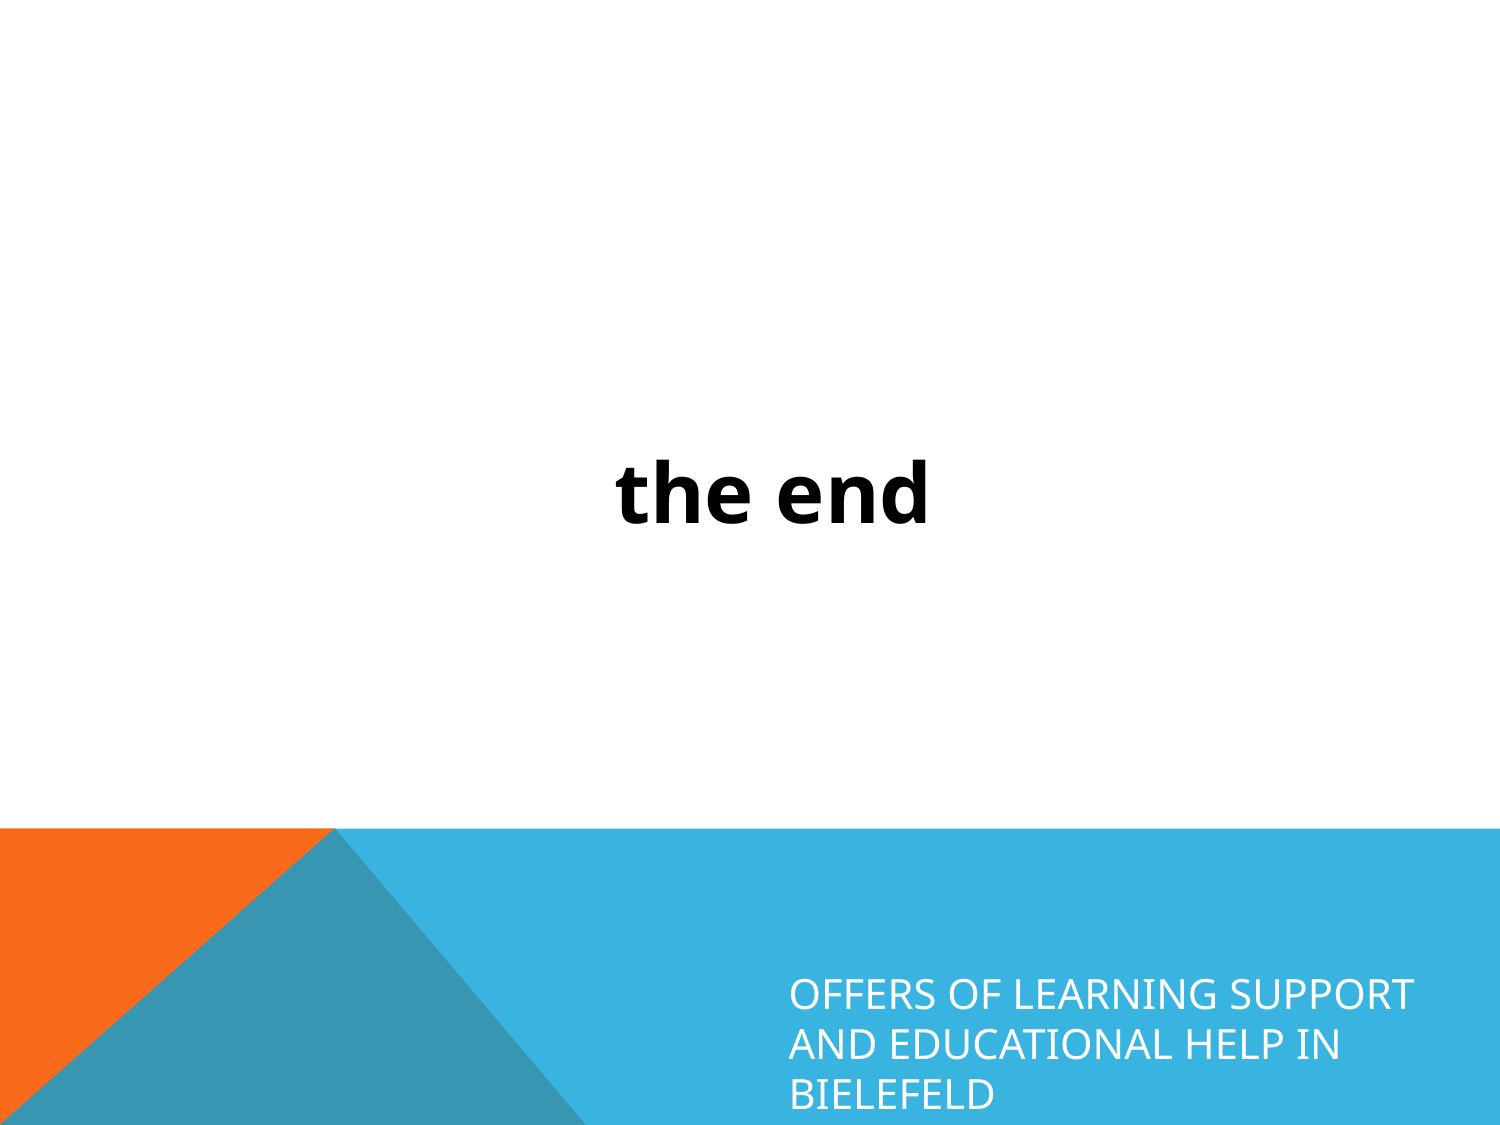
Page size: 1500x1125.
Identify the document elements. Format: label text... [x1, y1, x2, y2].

text_box the end [599, 432, 948, 548]
text_box Offers of Learning Support and Educational Help in Bielefeld [773, 943, 1483, 1125]
